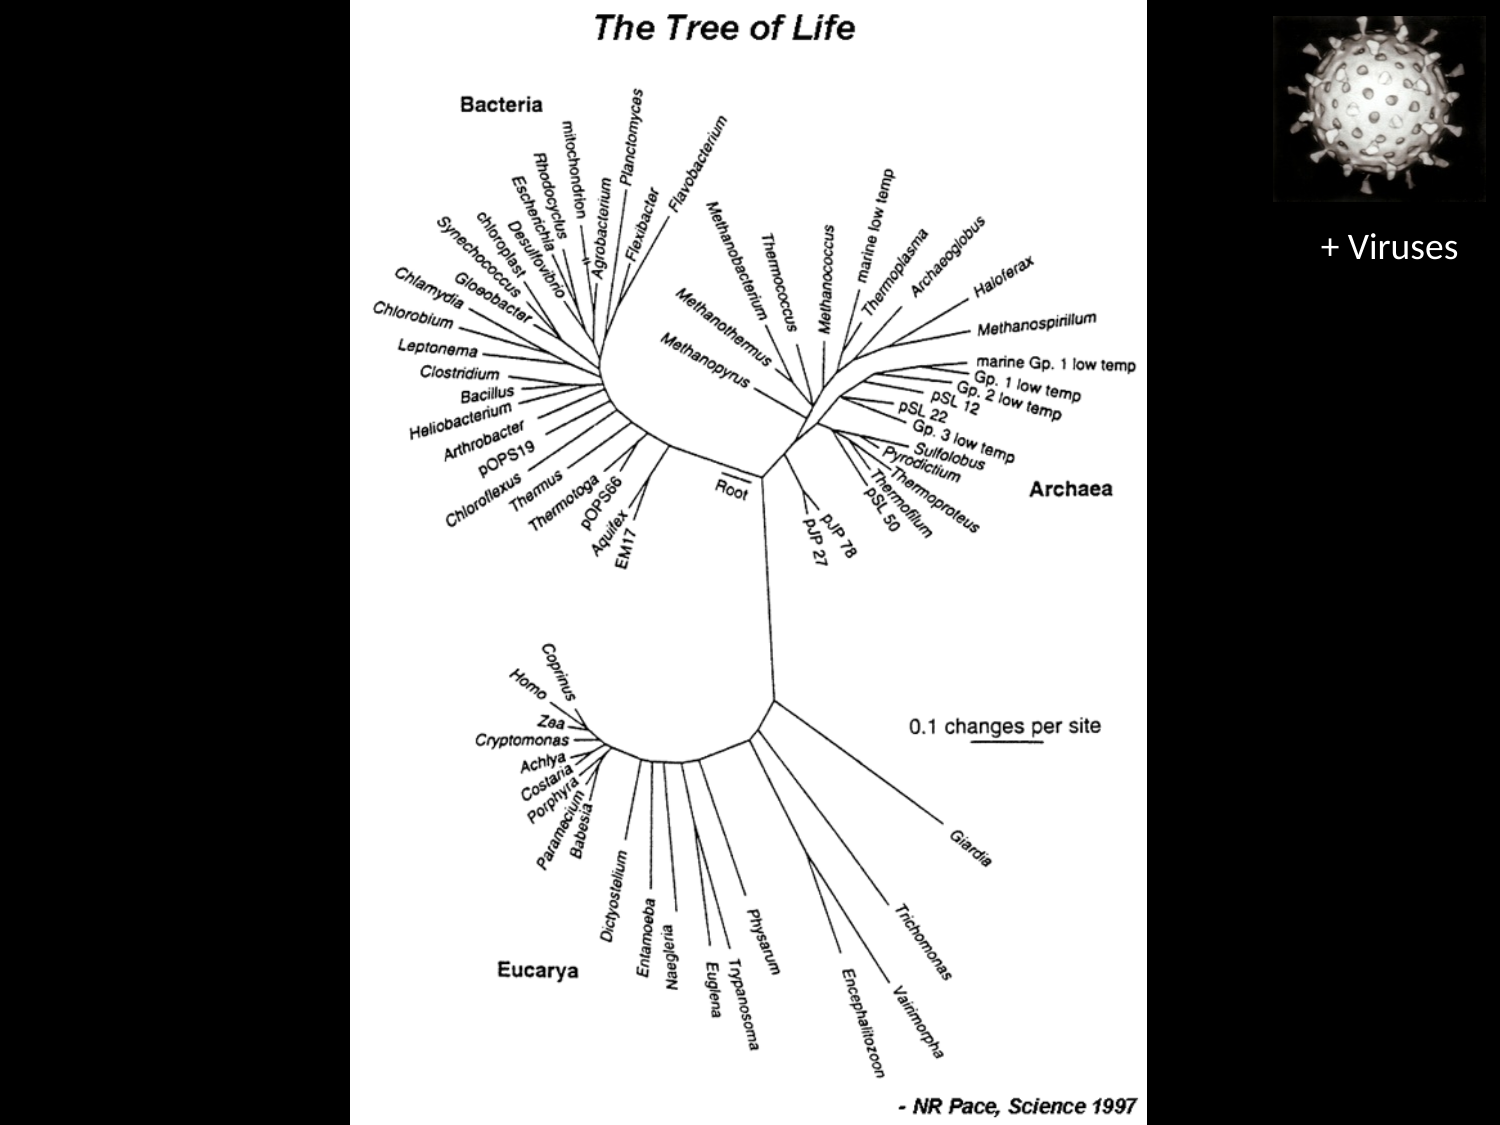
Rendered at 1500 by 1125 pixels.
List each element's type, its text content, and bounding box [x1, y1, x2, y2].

picture [349, 0, 1147, 1125]
picture [1273, 15, 1486, 202]
text_box + Viruses [1306, 214, 1474, 275]
